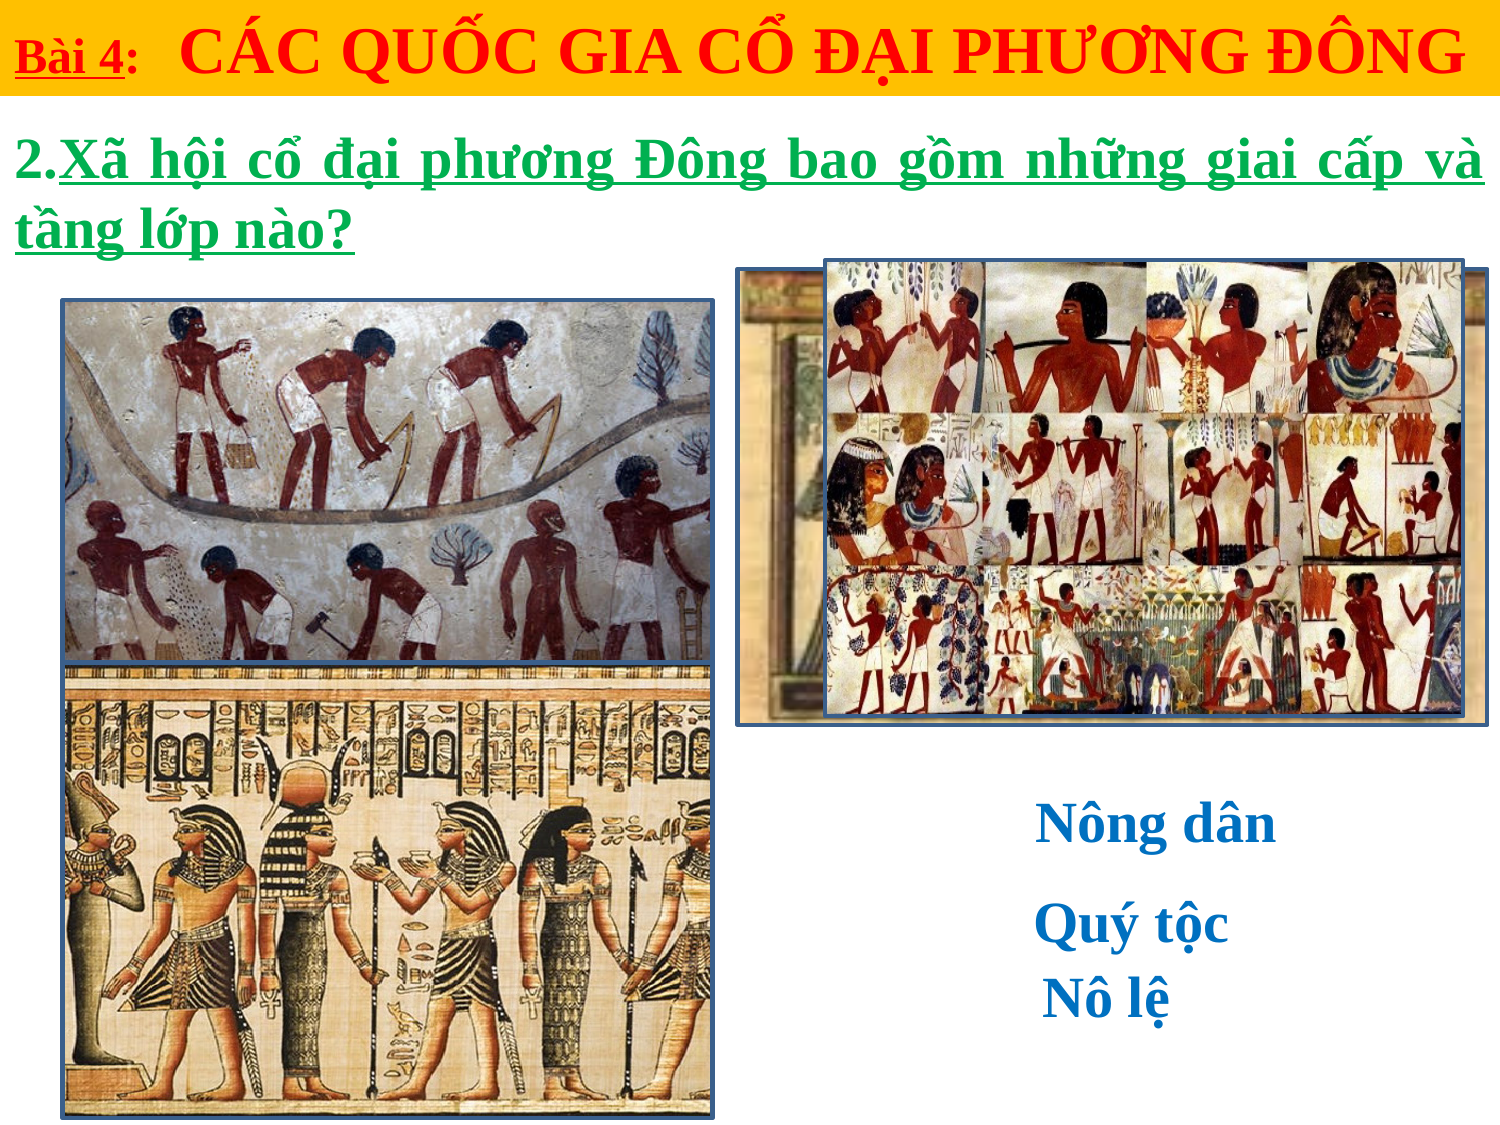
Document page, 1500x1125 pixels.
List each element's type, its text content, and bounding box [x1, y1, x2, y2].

text_box [60, 660, 715, 1120]
text_box Nô lệ [848, 948, 1364, 1040]
text_box Bài 4: CÁC QUỐC GIA CỔ ĐẠI PHƯƠNG ĐÔNG [0, 0, 1500, 96]
text_box [823, 258, 1465, 718]
text_box [60, 298, 715, 660]
text_box Quý tộc [873, 873, 1389, 965]
text_box Nông dân [898, 773, 1414, 864]
text_box 2.Xã hội cổ đại phương Đông bao gồm những giai cấp và tầng lớp nào? [0, 112, 1500, 268]
text_box [735, 267, 1489, 727]
